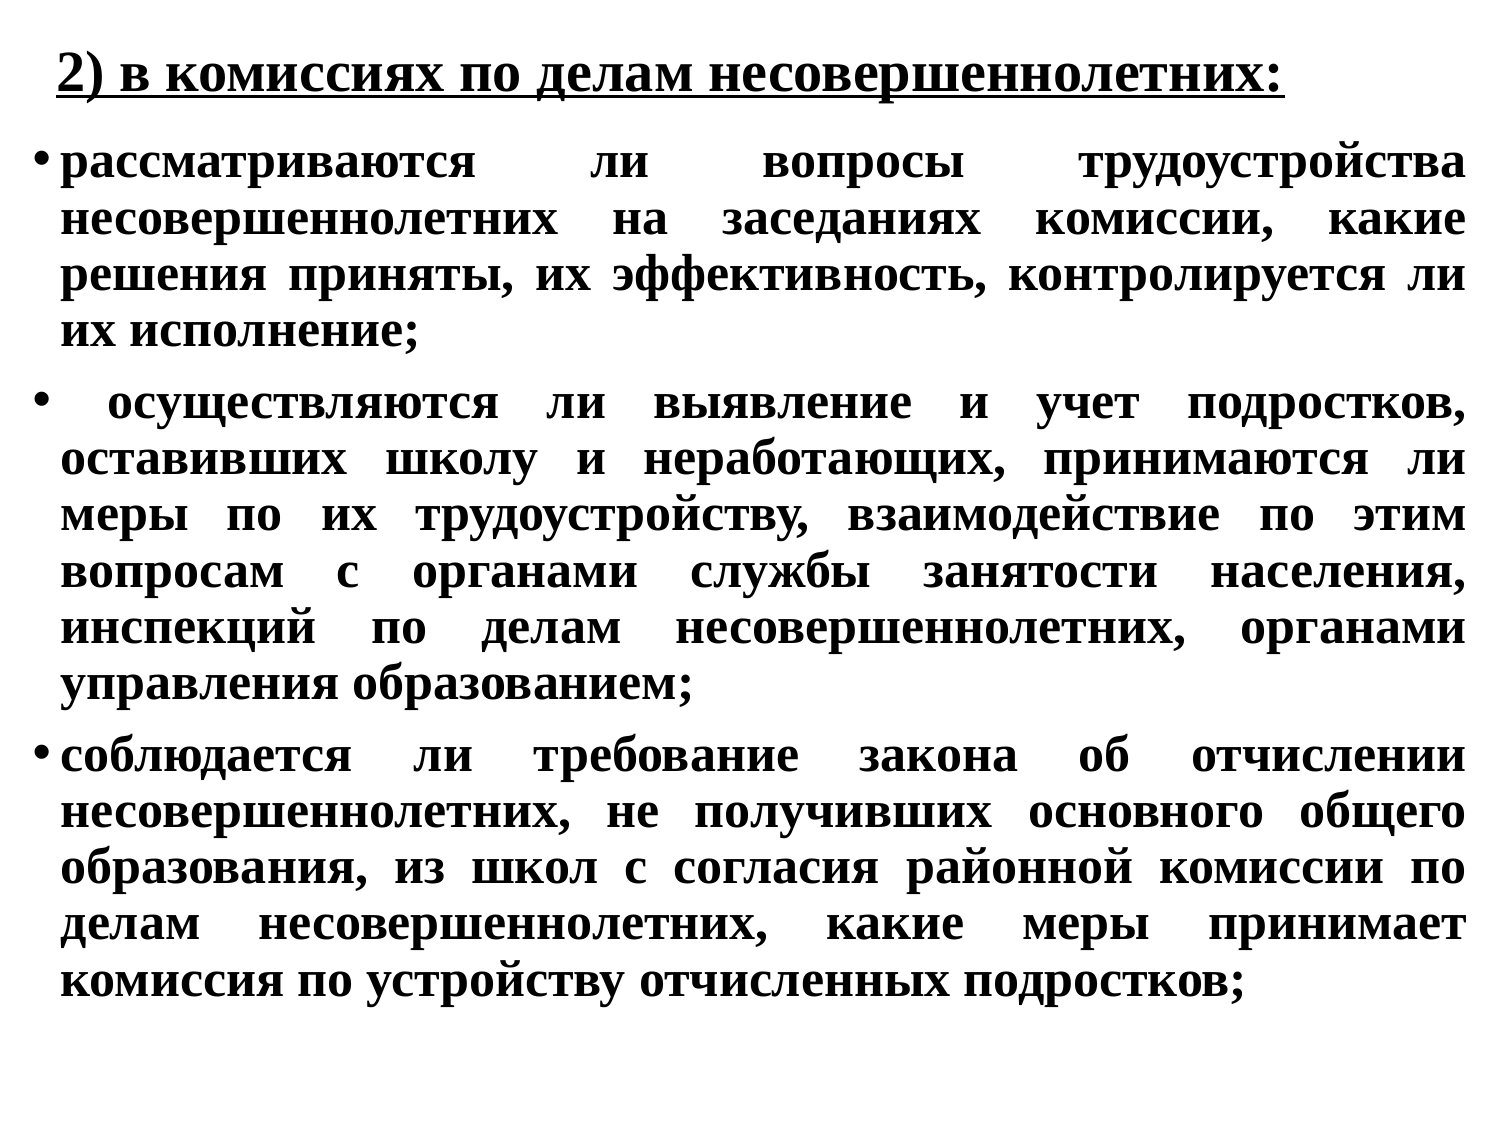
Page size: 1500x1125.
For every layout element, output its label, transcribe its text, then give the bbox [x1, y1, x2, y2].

list рассматриваются ли вопросы трудоустройства несовершеннолетних на заседаниях комиссии, какие решения приняты, их эффективность, контролируется ли их исполнение; осуществляются ли выявление и учет подростков, оставивших школу и неработающих, принимаются ли меры по их трудоустройству, взаимодействие по этим вопросам с органами службы занятости населения, инспекций по делам несовершеннолетних, органами управления образованием; соблюдается ли требование закона об отчислении несовершеннолетних, не получивших основного общего образования, из школ с согласия районной комиссии по делам несовершеннолетних, какие меры принимает комиссия по устройству отчисленных подростков; [17, 125, 1483, 1106]
title 2) в комиссиях по делам несовершеннолетних: [41, 31, 1483, 114]
